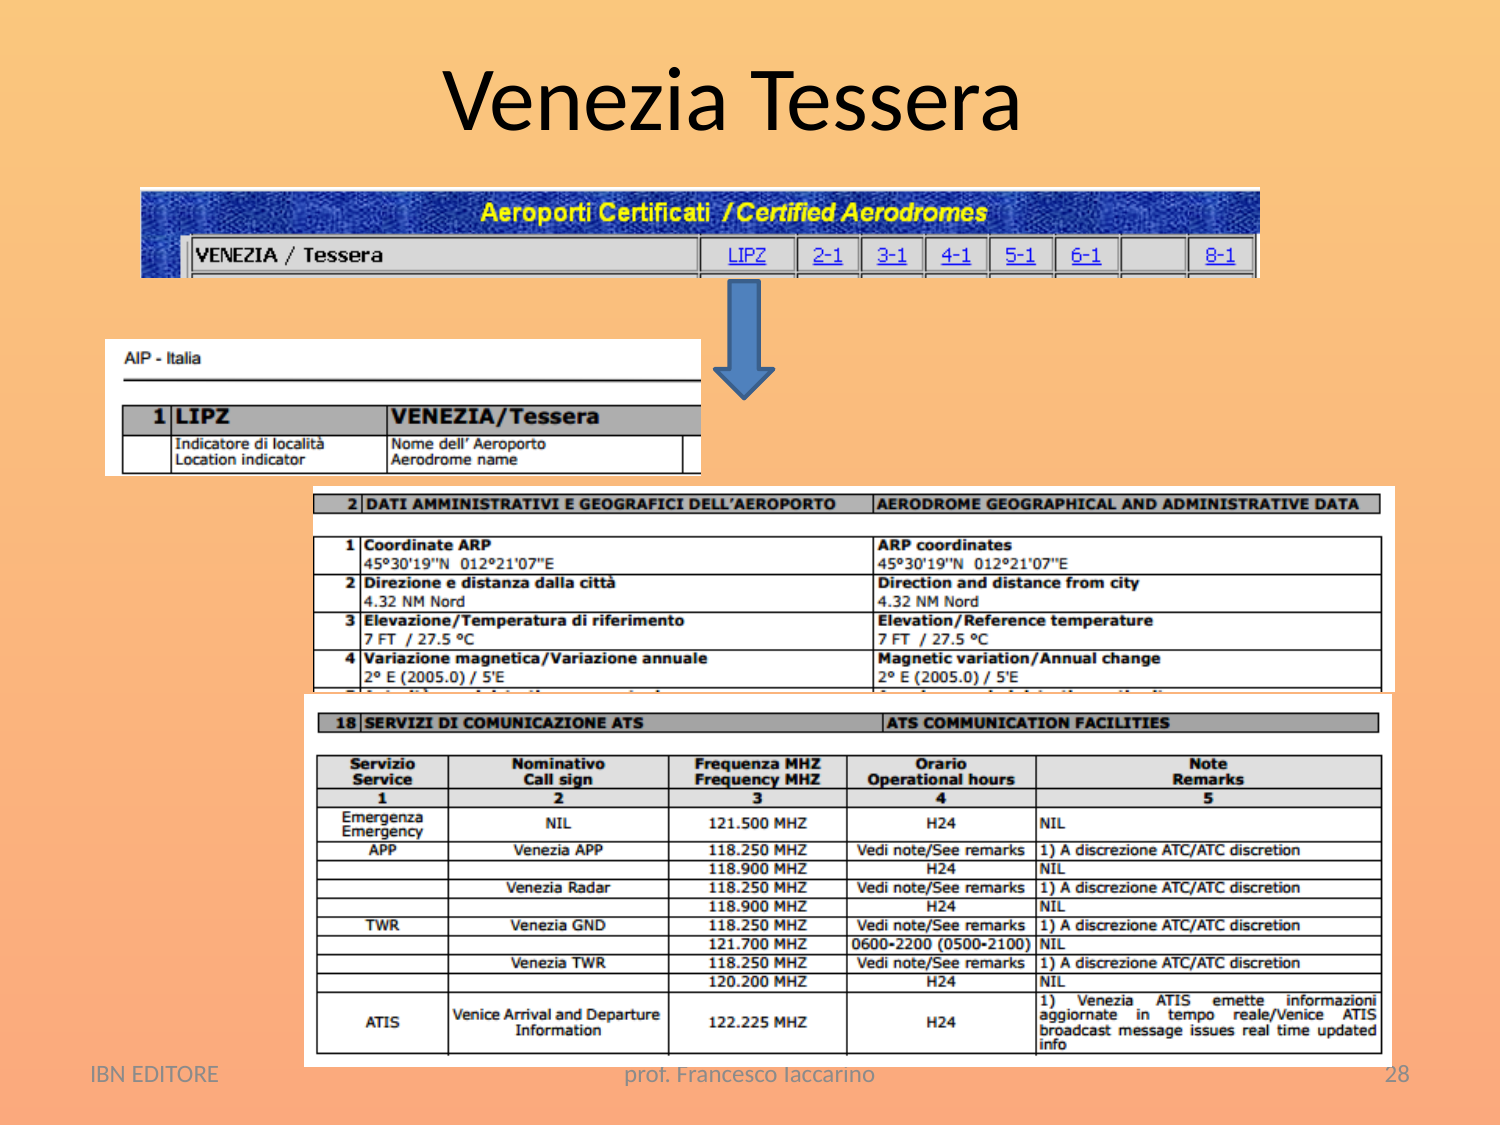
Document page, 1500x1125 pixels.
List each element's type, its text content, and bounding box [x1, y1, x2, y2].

picture [304, 694, 1393, 1067]
footer prof. Francesco Iaccarino [512, 1074, 988, 1103]
slide_number 28 [1074, 1042, 1425, 1103]
title Venezia Tessera [58, 0, 1409, 188]
picture [105, 339, 701, 476]
picture [313, 486, 1395, 692]
text_box [712, 287, 776, 401]
picture [140, 187, 1260, 279]
slide_number IBN EDITORE [75, 1042, 425, 1103]
